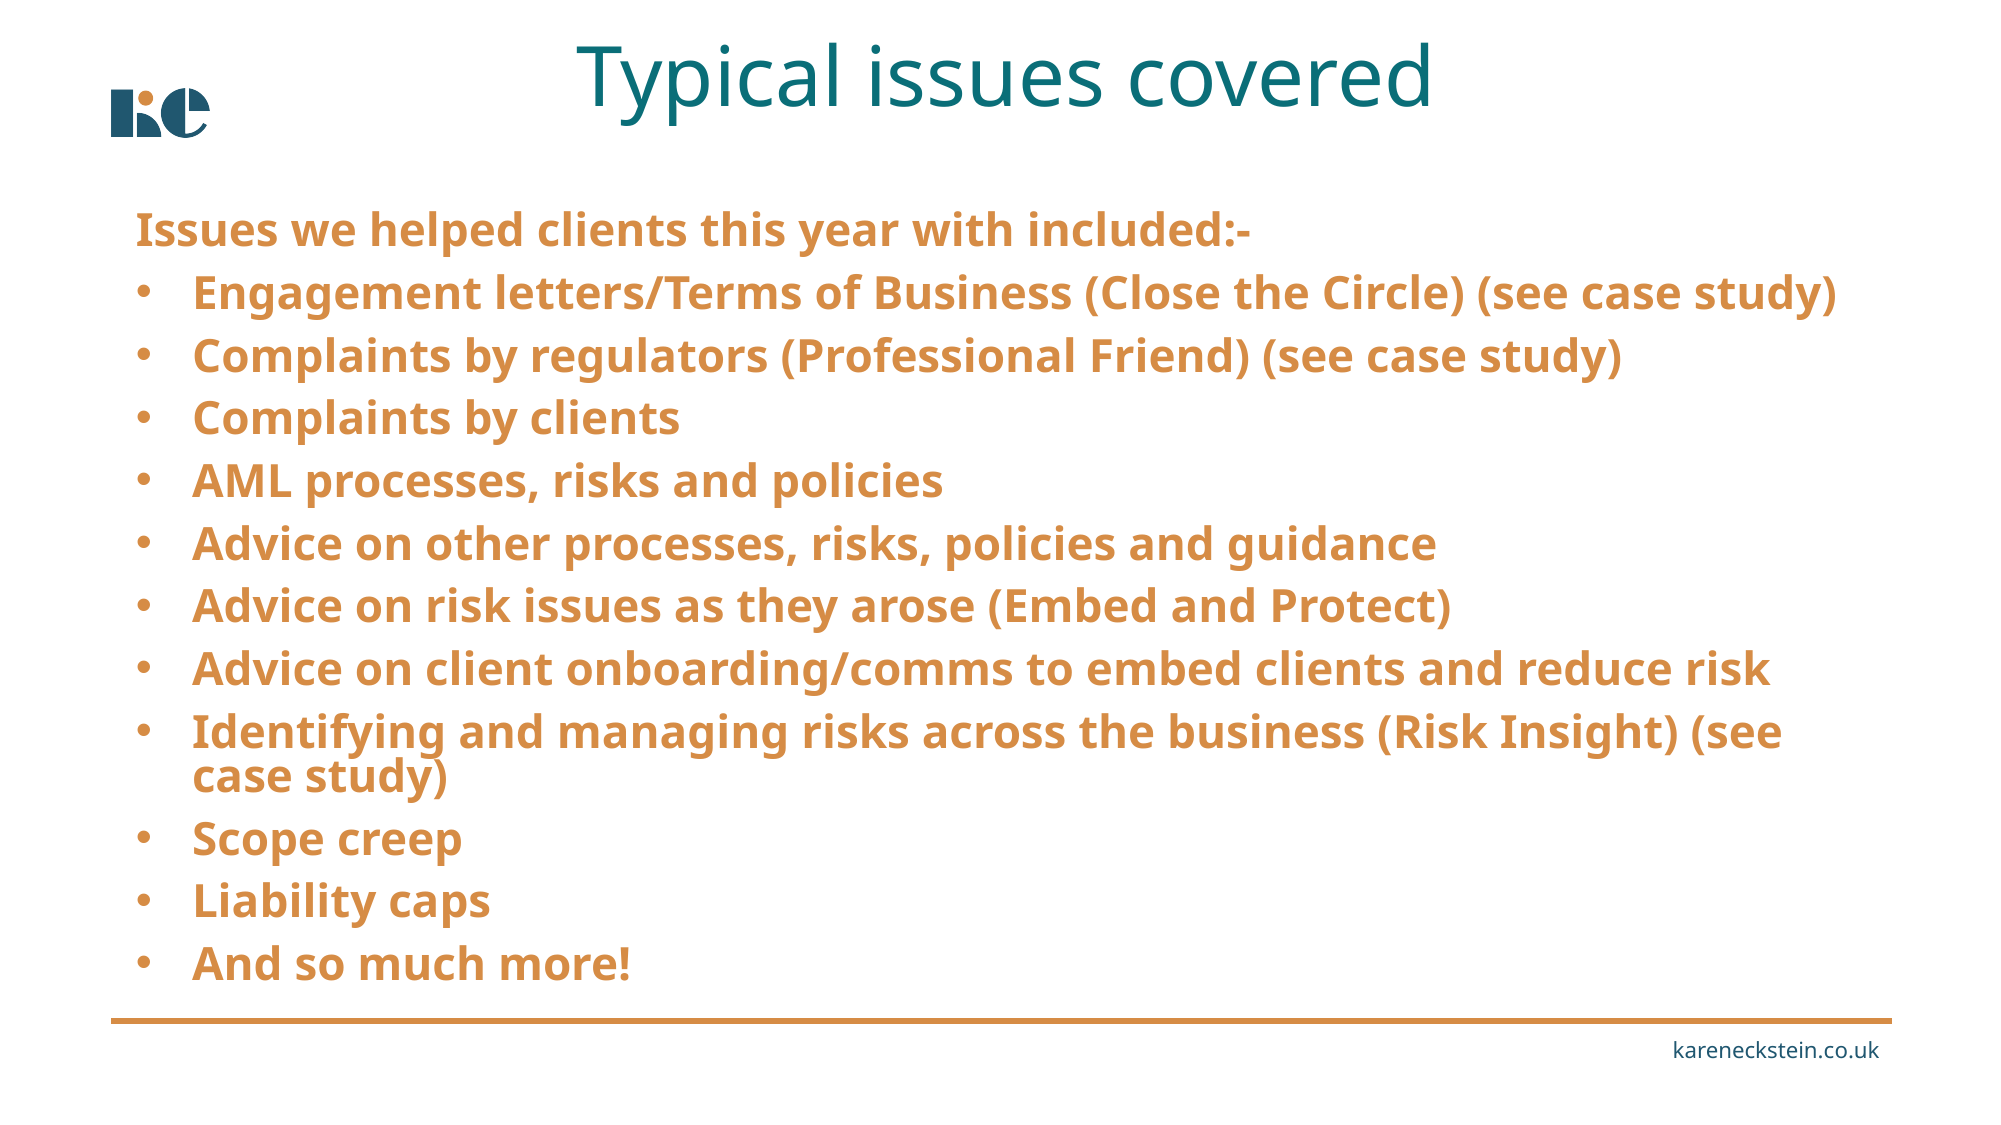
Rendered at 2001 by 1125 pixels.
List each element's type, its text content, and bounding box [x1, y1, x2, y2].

list Issues we helped clients this year with included:- Engagement letters/Terms of Business (Close the Circle) (see case study) Complaints by regulators (Professional Friend) (see case study) Complaints by clients AML processes, risks and policies Advice on other processes, risks, policies and guidance Advice on risk issues as they arose (Embed and Protect) Advice on client onboarding/comms to embed clients and reduce risk Identifying and managing risks across the business (Risk Insight) (see case study) Scope creep Liability caps And so much more! [121, 204, 1892, 1052]
list Typical issues covered [121, 53, 1892, 133]
picture [111, 88, 210, 138]
